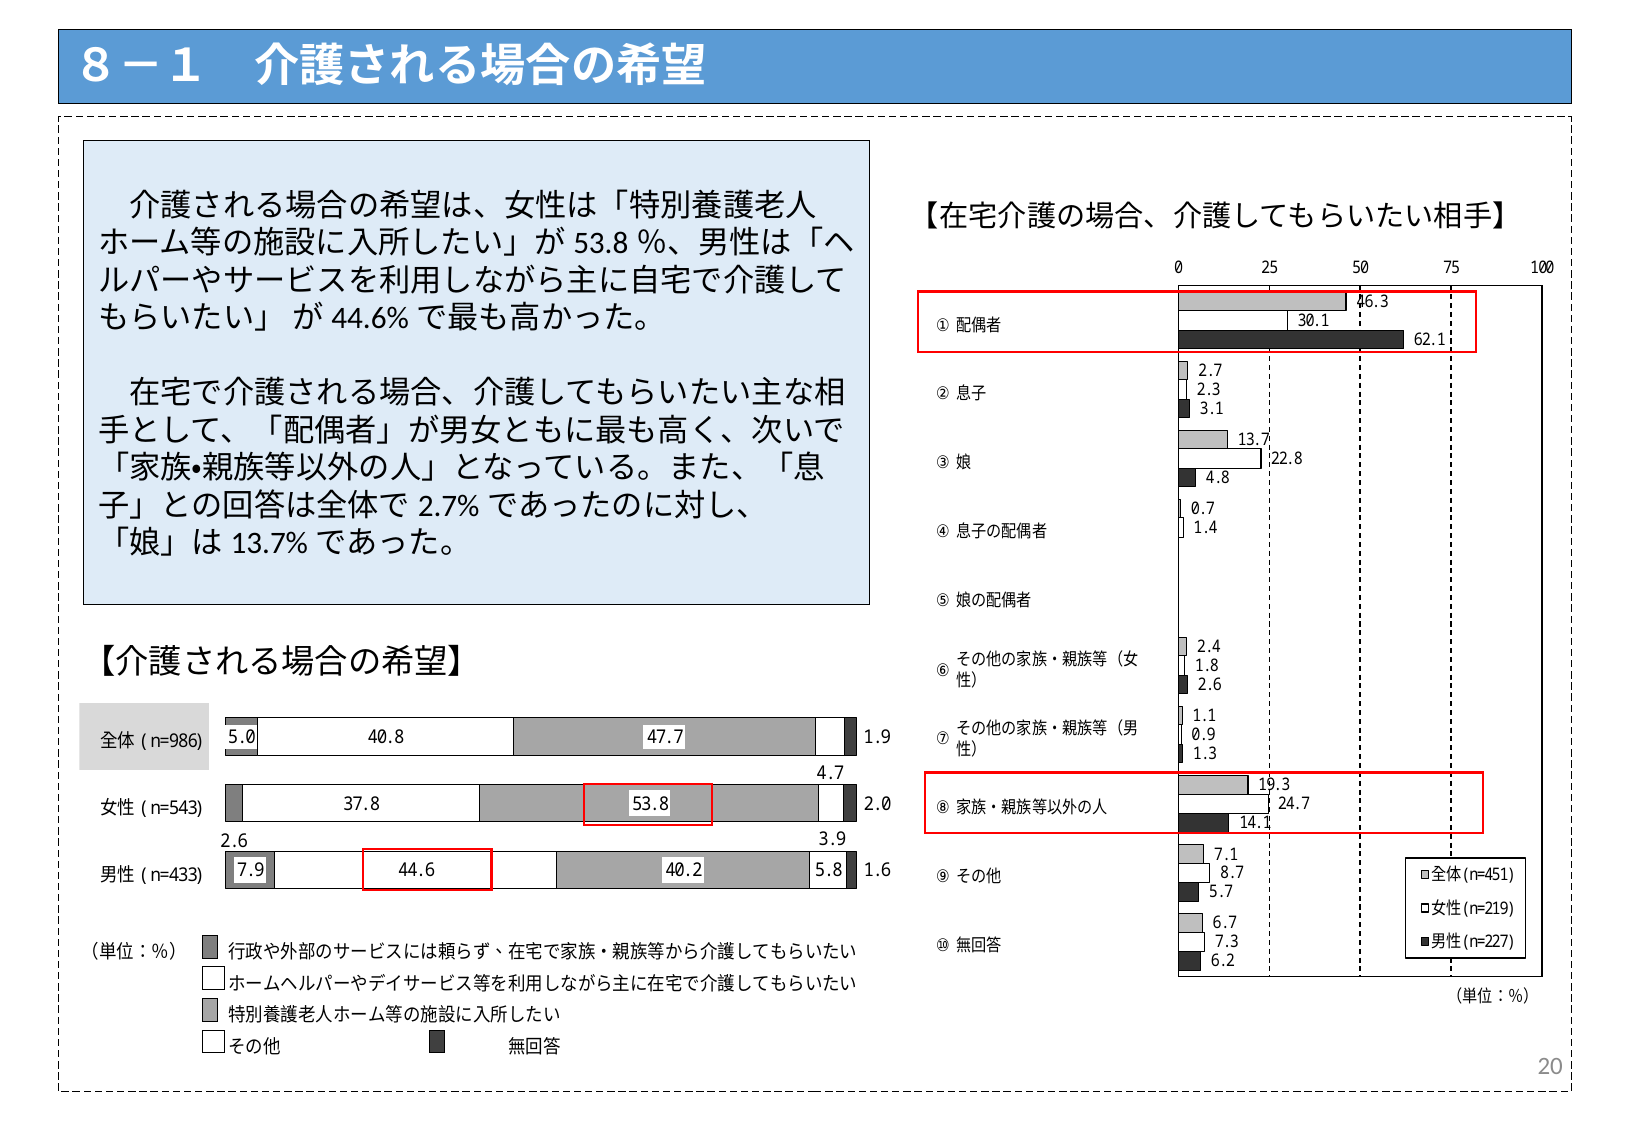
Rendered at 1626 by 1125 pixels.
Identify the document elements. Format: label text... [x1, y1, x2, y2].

text_box 【介護される場合の希望】 [67, 633, 612, 688]
title ８－１ 介護される場合の希望 [58, 29, 1572, 104]
slide_number 20 [1220, 1034, 1579, 1095]
text_box [917, 290, 924, 353]
text_box 介護される場合の希望は、女性は「特別養護老人ホーム等の施設に入所したい」が53.8％、男性は「ヘルパーやサービスを利用しながら主に自宅で介護してもらいたい」 が44.6%で最も高かった。 在宅で介護される場合、介護してもらいたい主な相手として、「配偶者」が男女ともに最も高く、次いで「家族・親族等以外の人」となっている。また、「息子」との回答は全体で2.7%であったのに対し、「娘」は13.7%であった。 [83, 140, 870, 605]
picture [924, 253, 1567, 1009]
picture [78, 701, 895, 1059]
list [58, 116, 1572, 1092]
text_box 【在宅介護の場合、介護してもらいたい相手】 [895, 189, 1579, 240]
